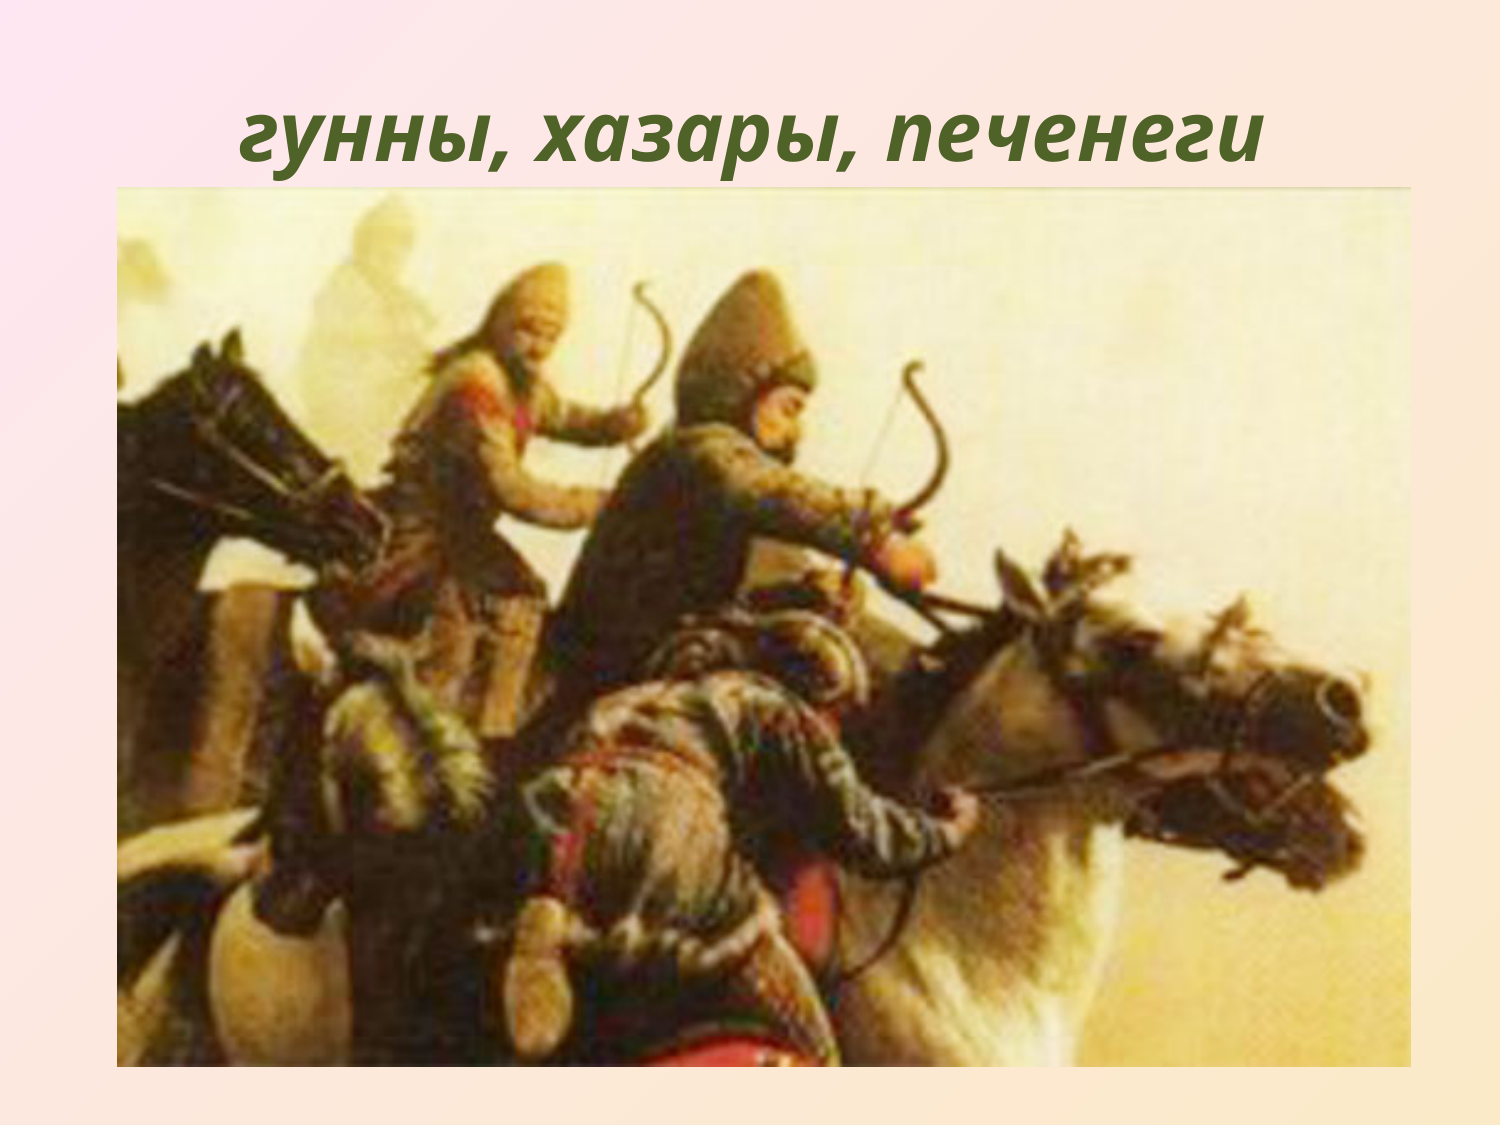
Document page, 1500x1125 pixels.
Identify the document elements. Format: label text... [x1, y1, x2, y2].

text_box гунны, хазары, печенеги [225, 70, 1282, 185]
picture [116, 187, 1411, 1067]
